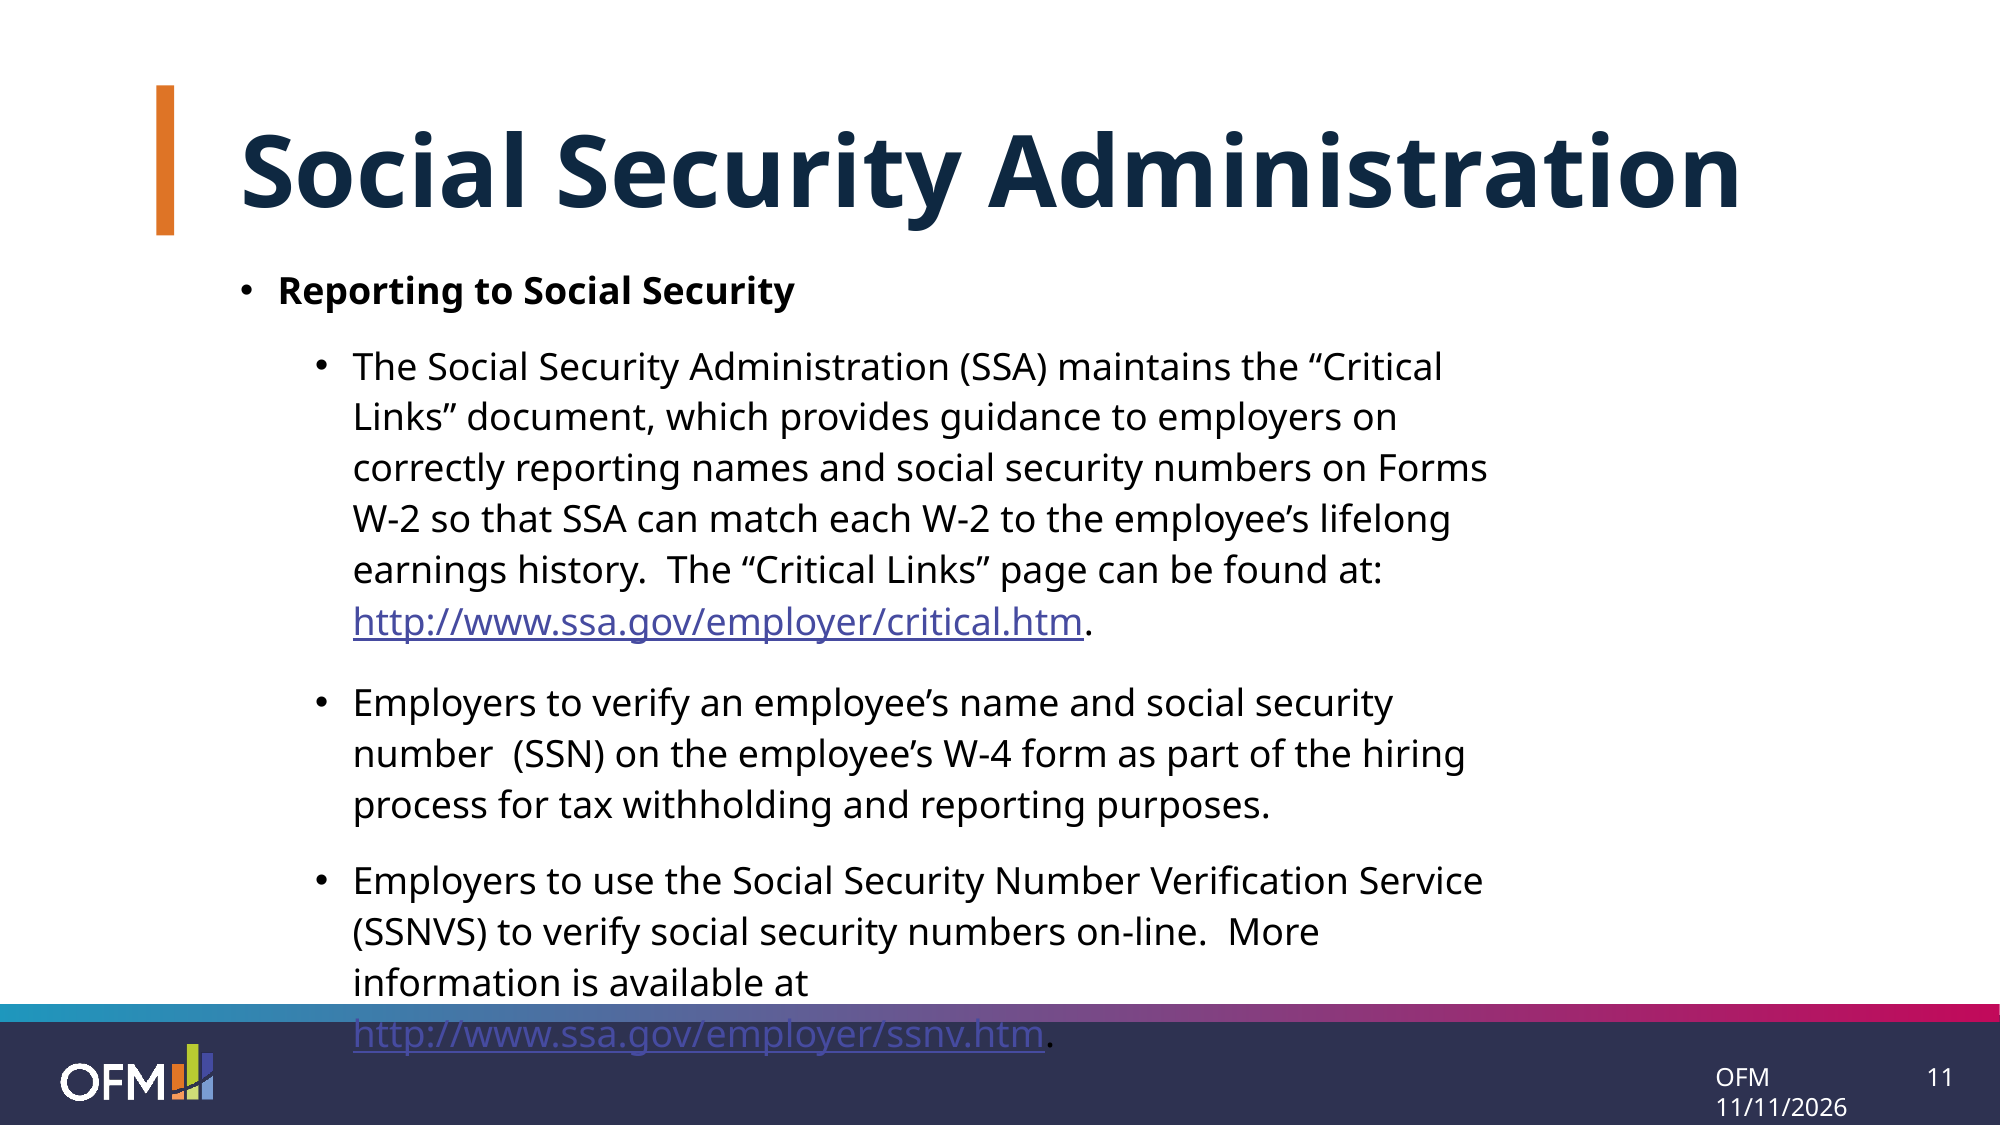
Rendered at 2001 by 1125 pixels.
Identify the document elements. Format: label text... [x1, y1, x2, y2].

list Reporting to Social Security The Social Security Administration (SSA) maintains the “Critical Links” document, which provides guidance to employers on correctly reporting names and social security numbers on Forms W-2 so that SSA can match each W-2 to the employee’s lifelong earnings history. The “Critical Links” page can be found at: http://www.ssa.gov/employer/critical.htm. Employers to verify an employee’s name and social security number (SSN) on the employee’s W-4 form as part of the hiring process for tax withholding and reporting purposes. Employers to use the Social Security Number Verification Service (SSNVS) to verify social security numbers on-line. More information is available at http://www.ssa.gov/employer/ssnv.htm. [225, 253, 1522, 999]
title Social Security Administration [225, 100, 1863, 236]
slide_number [1670, 1054, 1890, 1115]
picture [55, 1041, 219, 1105]
slide_number 11 [1890, 1054, 2000, 1115]
